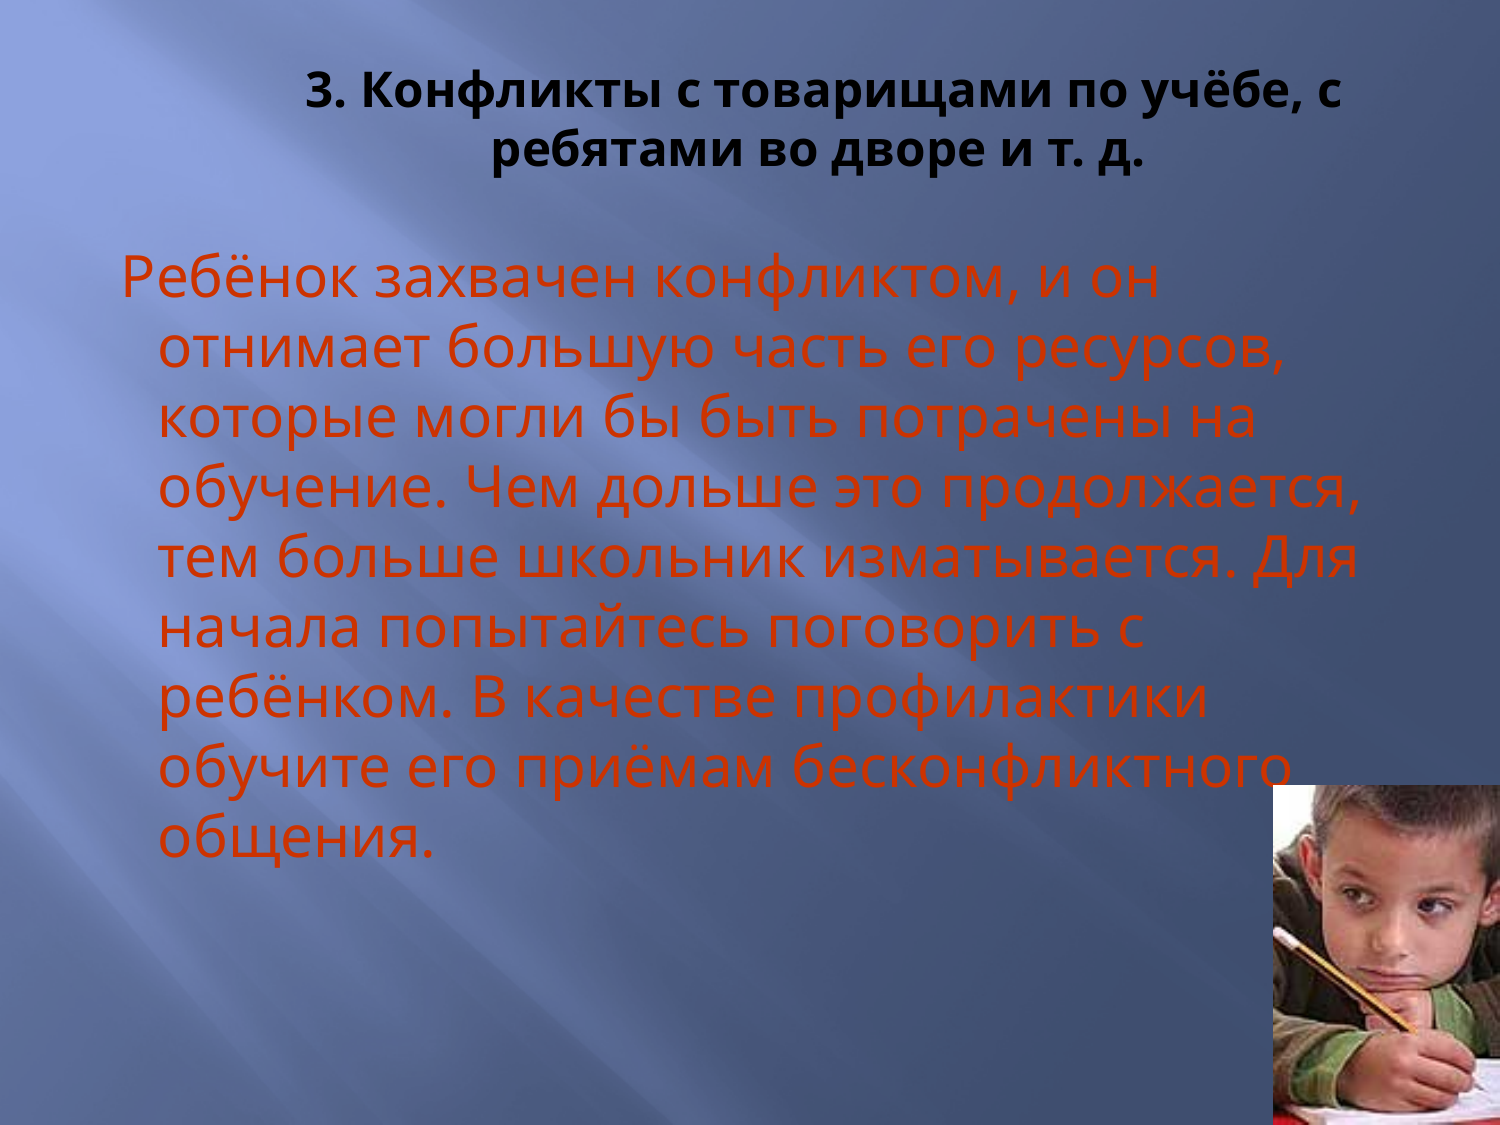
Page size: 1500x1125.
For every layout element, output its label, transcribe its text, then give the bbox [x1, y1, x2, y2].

picture [1273, 784, 1500, 1125]
list Ребёнок захвачен конфликтом, и он отнимает большую часть его ресурсов, которые могли бы быть потрачены на обучение. Чем дольше это продолжается, тем больше школьник изматывается. Для начала попытайтесь поговорить с ребёнком. В качестве профилактики обучите его приёмам бесконфликтного общения. [53, 231, 1425, 1083]
title 3. Конфликты с товарищами по учёбе, с ребятами во дворе и т. д. [224, 49, 1425, 185]
